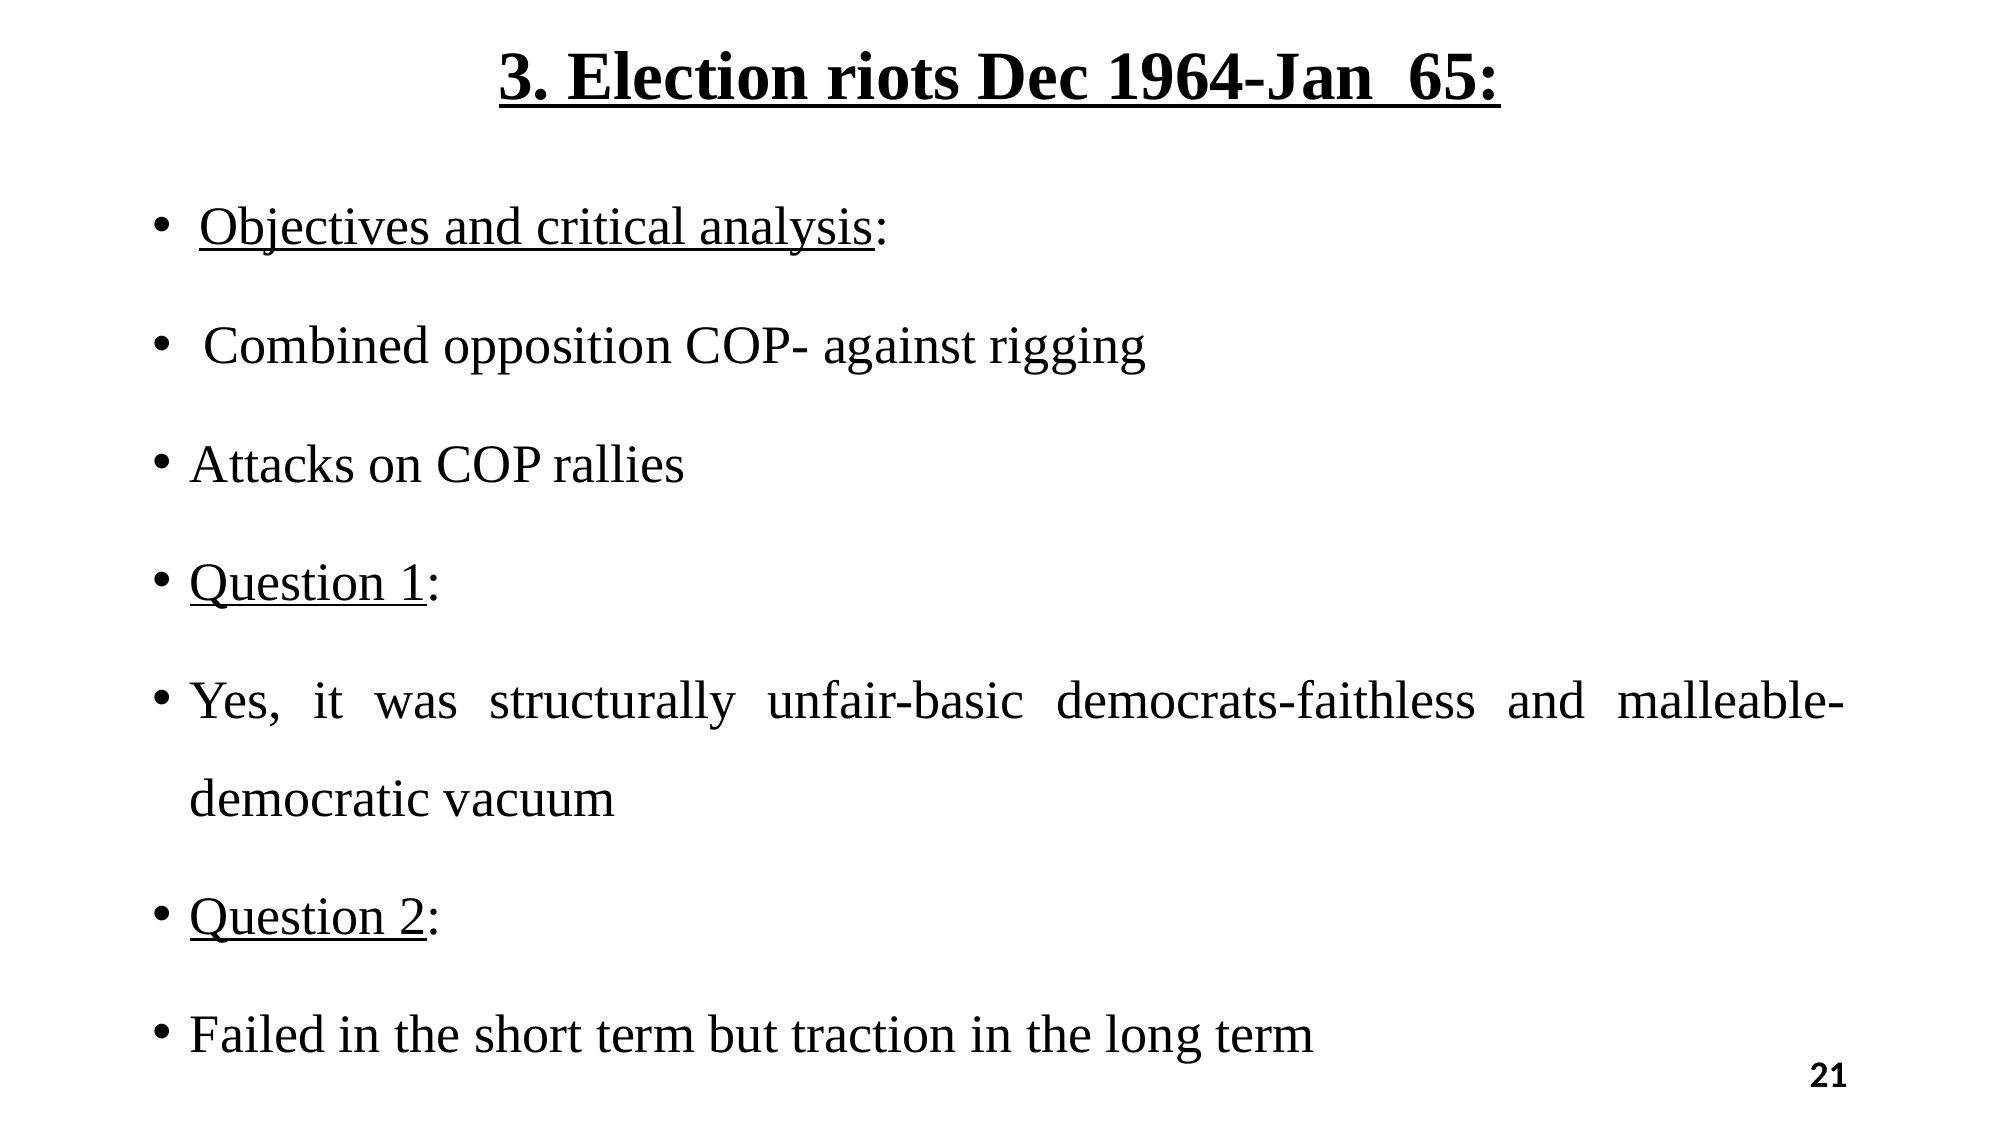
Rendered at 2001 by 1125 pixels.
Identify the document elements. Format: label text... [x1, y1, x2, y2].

list Objectives and critical analysis: Combined opposition COP- against rigging Attacks on COP rallies Question 1: Yes, it was structurally unfair-basic democrats-faithless and malleable-democratic vacuum Question 2: Failed in the short term but traction in the long term [137, 190, 1863, 1115]
slide_number 21 [1412, 1042, 1863, 1103]
title 3. Election riots Dec 1964-Jan 65: [137, 32, 1863, 123]
